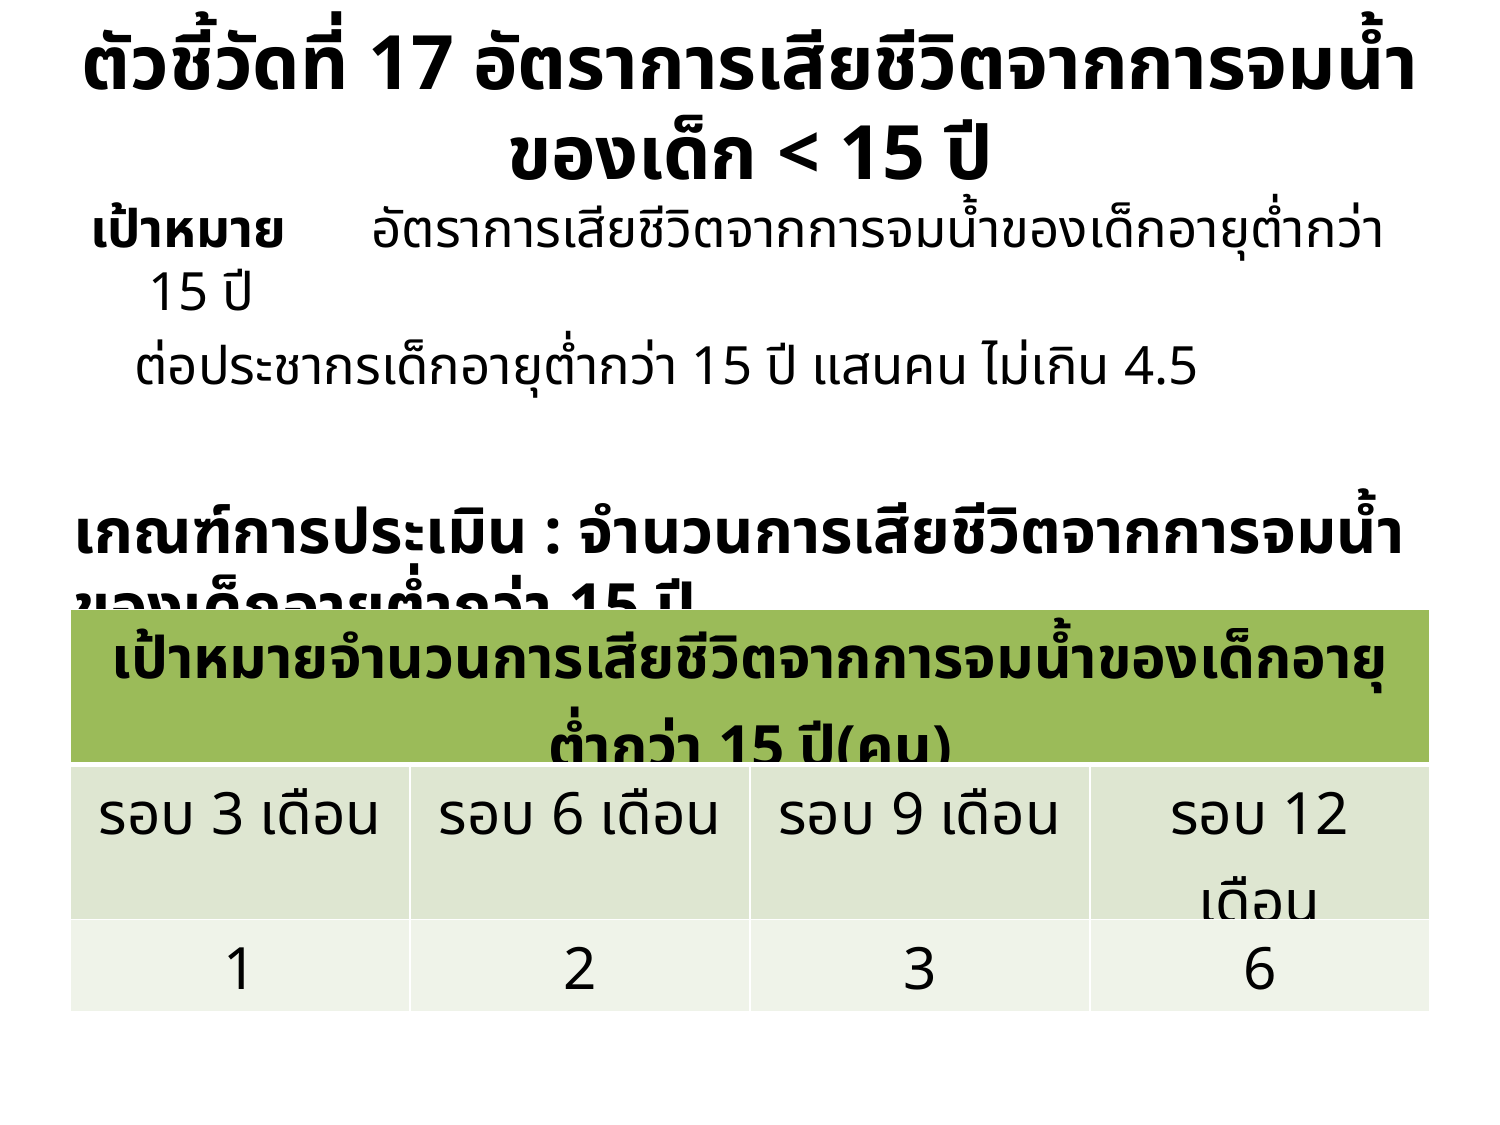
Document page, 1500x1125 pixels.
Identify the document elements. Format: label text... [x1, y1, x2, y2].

text_box เกณฑ์การประเมิน : จำนวนการเสียชีวิตจากการจมน้ำของเด็กอายุต่ำกว่า 15 ปี [58, 483, 1489, 648]
table_cell 6 [1091, 920, 1429, 1011]
text_box ตัวชี้วัดที่ 17 อัตราการเสียชีวิตจากการจมน้ำของเด็ก < 15 ปี [46, 45, 1454, 164]
table_cell 1 [71, 920, 409, 1011]
table_cell รอบ 12 เดือน [1091, 767, 1429, 919]
table_cell 2 [411, 920, 749, 1011]
table_cell รอบ 6 เดือน [411, 767, 749, 919]
table_header เป้าหมายจำนวนการเสียชีวิตจากการจมน้ำของเด็กอายุต่ำกว่า 15 ปี(คน) [71, 610, 1429, 762]
list เป้าหมาย อัตราการเสียชีวิตจากการจมน้ำของเด็กอายุต่ำกว่า 15 ปี ต่อประชากรเด็กอายุต่ำกว่า 15 ปี แสนคน ไม่เกิน 4.5 [75, 187, 1425, 406]
table_cell 3 [751, 920, 1089, 1011]
table_cell รอบ 9 เดือน [751, 767, 1089, 919]
table_cell รอบ 3 เดือน [71, 767, 409, 919]
